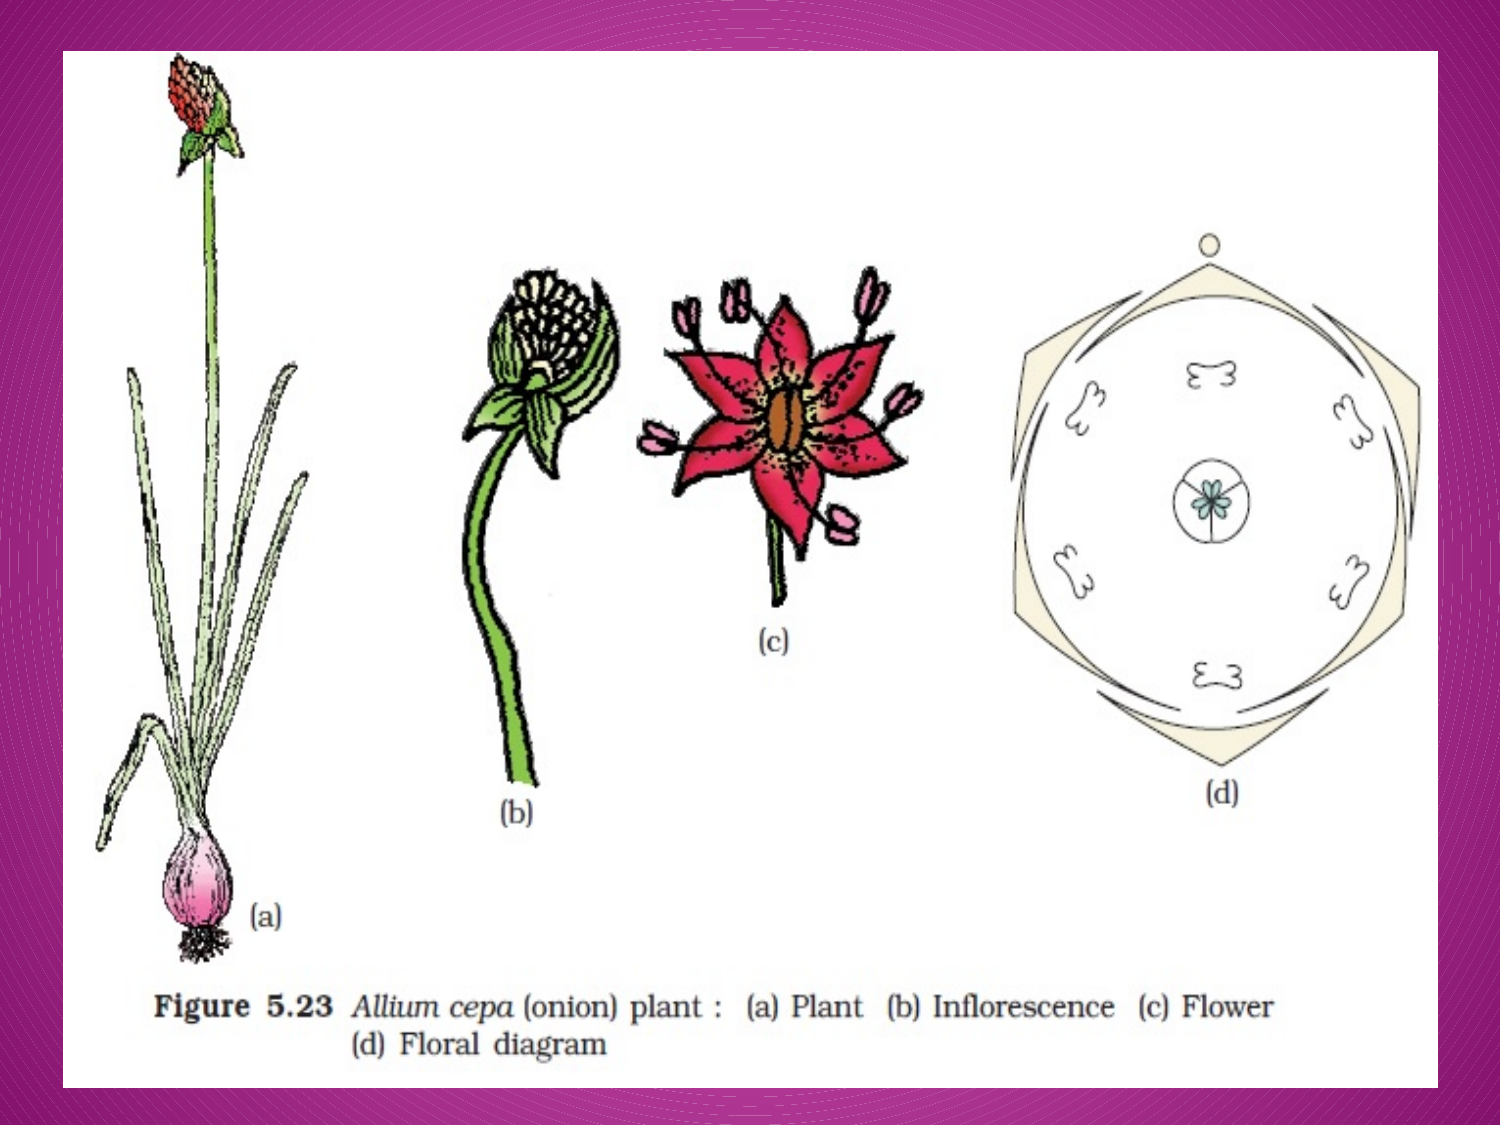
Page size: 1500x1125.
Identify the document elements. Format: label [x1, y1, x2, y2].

picture [62, 51, 1438, 1088]
